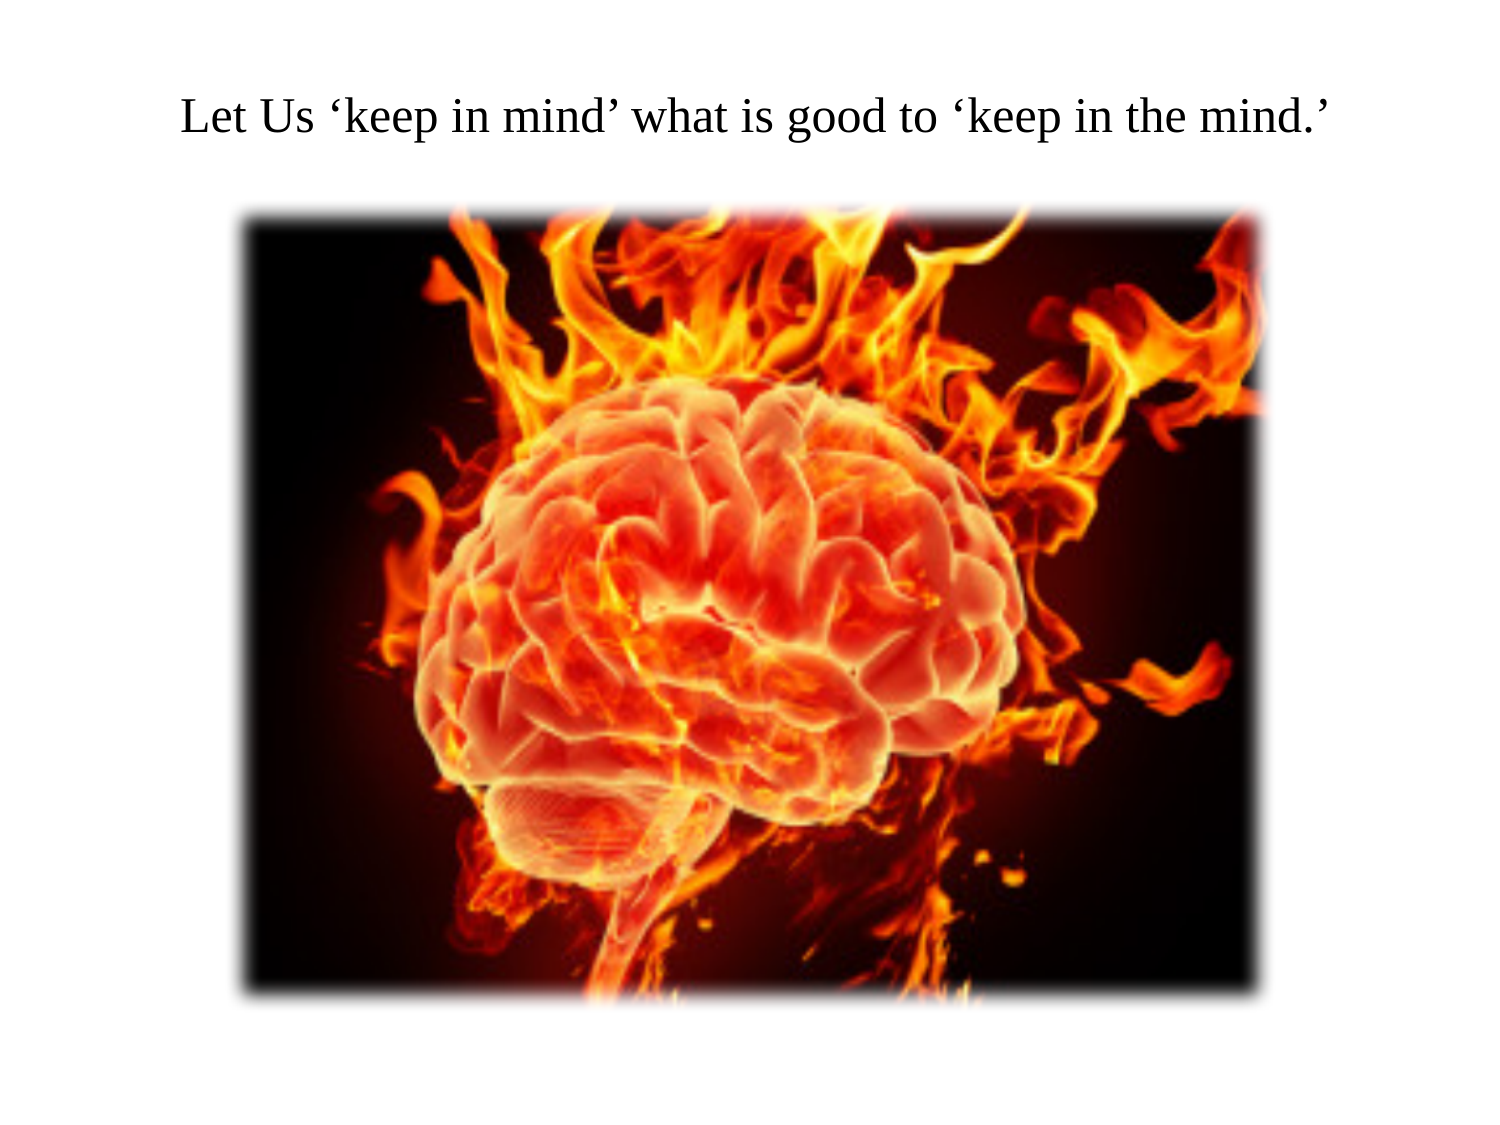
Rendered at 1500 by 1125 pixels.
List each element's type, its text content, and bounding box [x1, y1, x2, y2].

picture [224, 199, 1276, 1013]
text_box Let Us ‘keep in mind’ what is good to ‘keep in the mind.’ [0, 74, 1500, 150]
